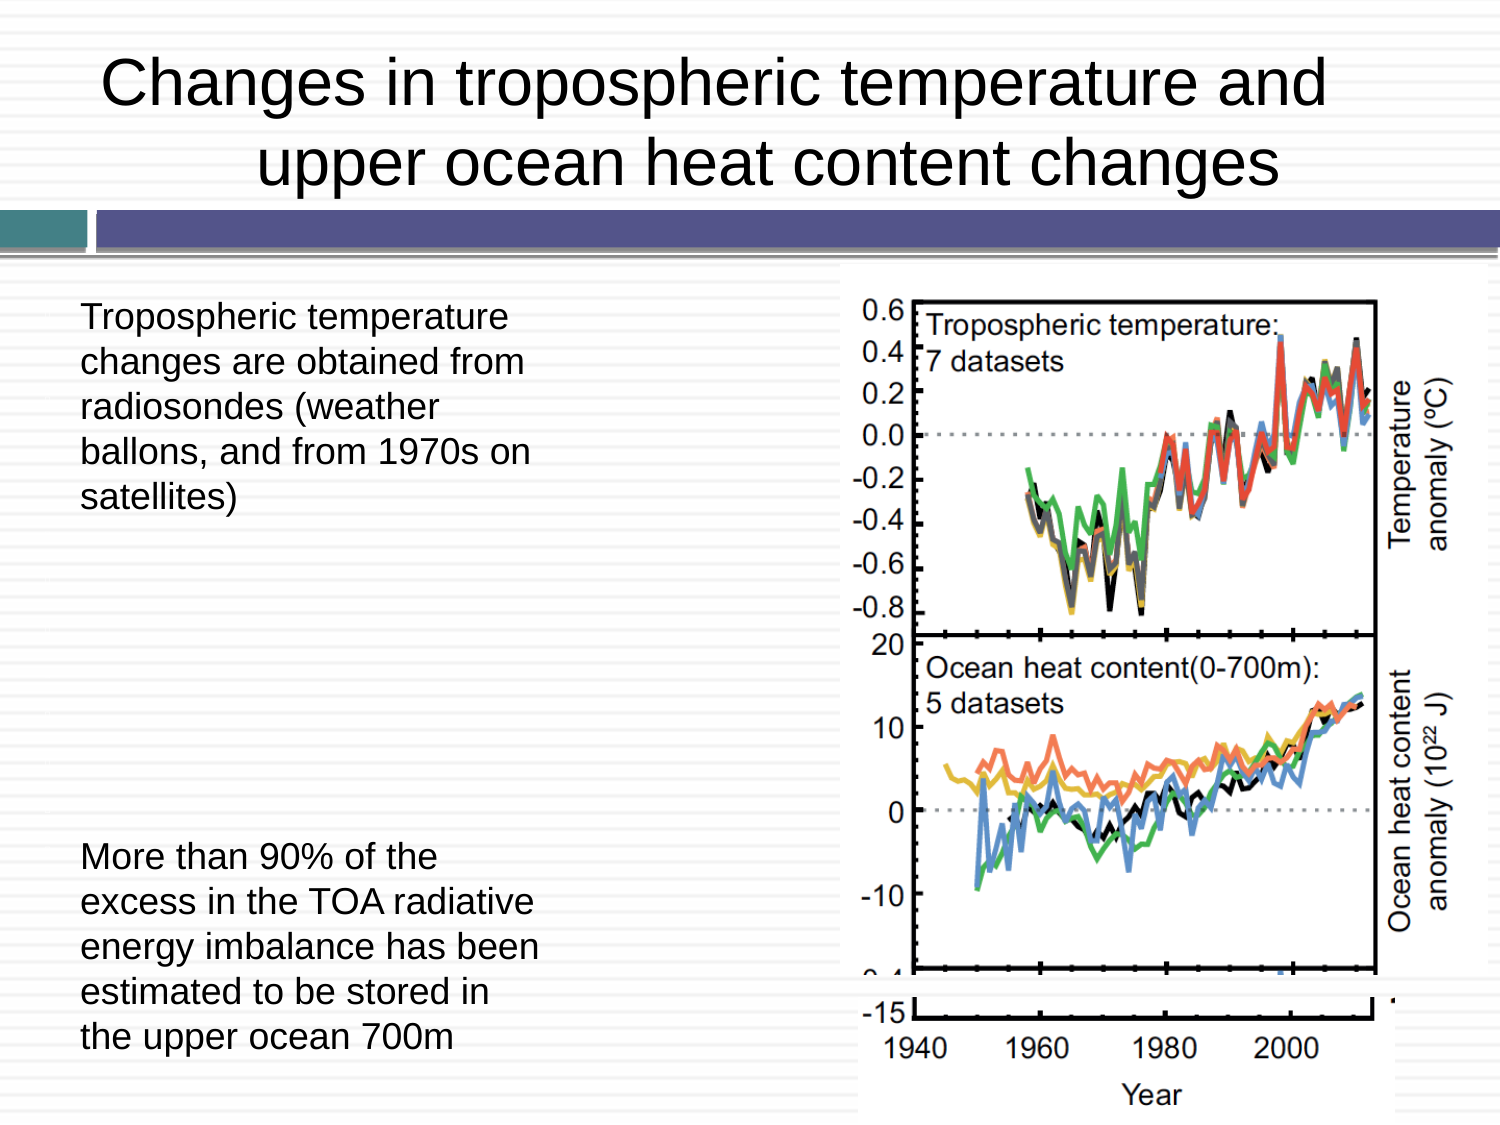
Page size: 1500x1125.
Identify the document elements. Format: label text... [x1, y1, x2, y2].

picture [0, 0, 1500, 202]
text_box Changes in tropospheric temperature and upper ocean heat content changes [100, 37, 1438, 200]
text_box Tropospheric temperature changes are obtained from radiosondes (weather ballons, and from 1970s on satellites) More than 90% of the excess in the TOA radiative energy imbalance has been estimated to be stored in the upper ocean 700m [29, 285, 555, 1056]
picture [0, 255, 1500, 1125]
